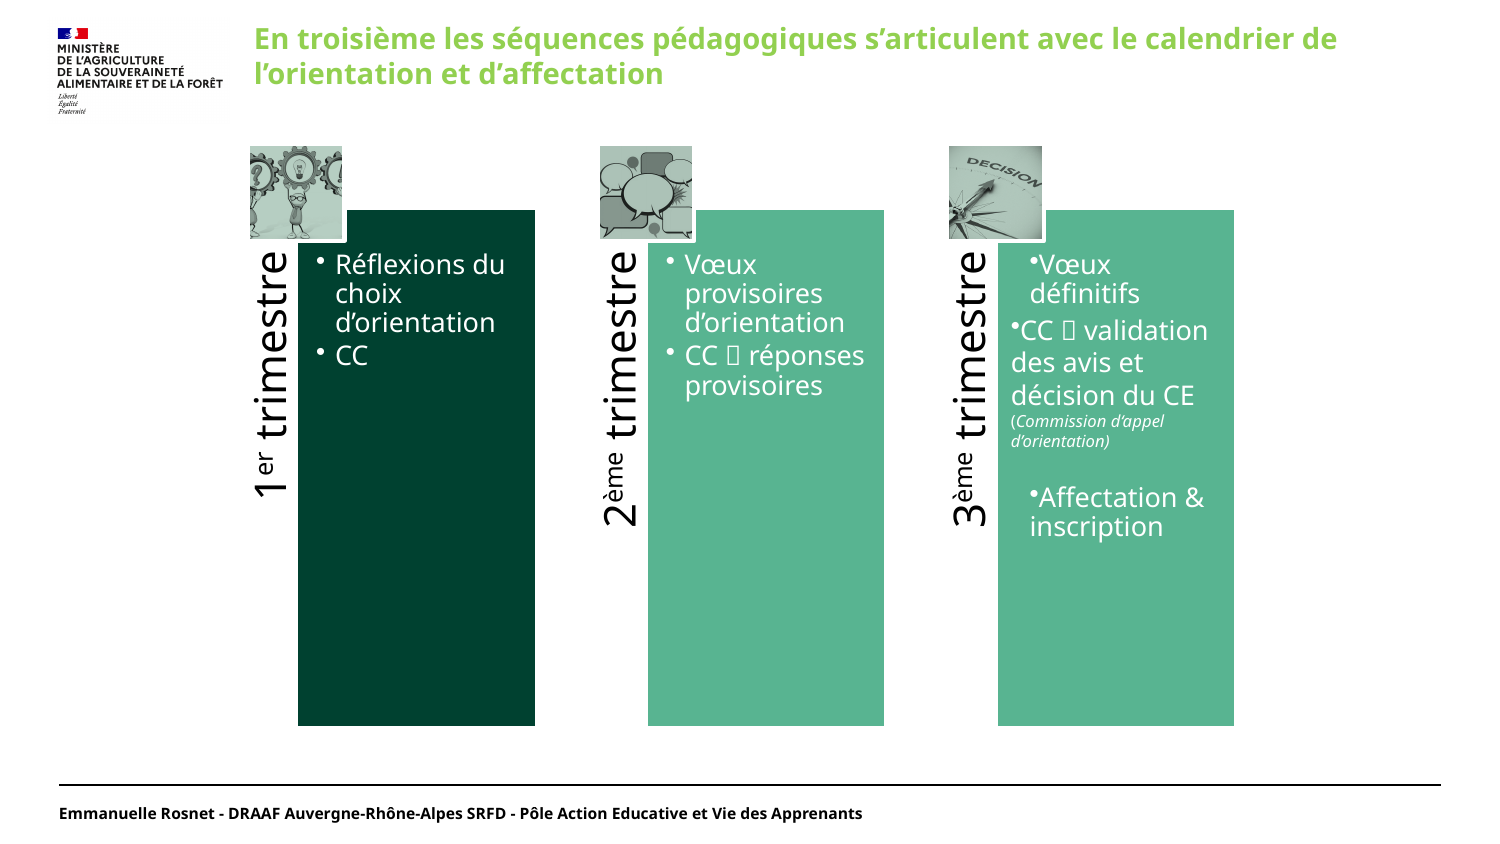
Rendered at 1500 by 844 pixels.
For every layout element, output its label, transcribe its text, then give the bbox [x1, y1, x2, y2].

picture [47, 17, 230, 124]
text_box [241, 102, 1243, 770]
footer Emmanuelle Rosnet - DRAAF Auvergne-Rhône-Alpes SRFD - Pôle Action Educative et Vie des Apprenants [59, 784, 1028, 844]
list En troisième les séquences pédagogiques s’articulent avec le calendrier de l’orientation et d’affectation [253, 20, 1463, 57]
